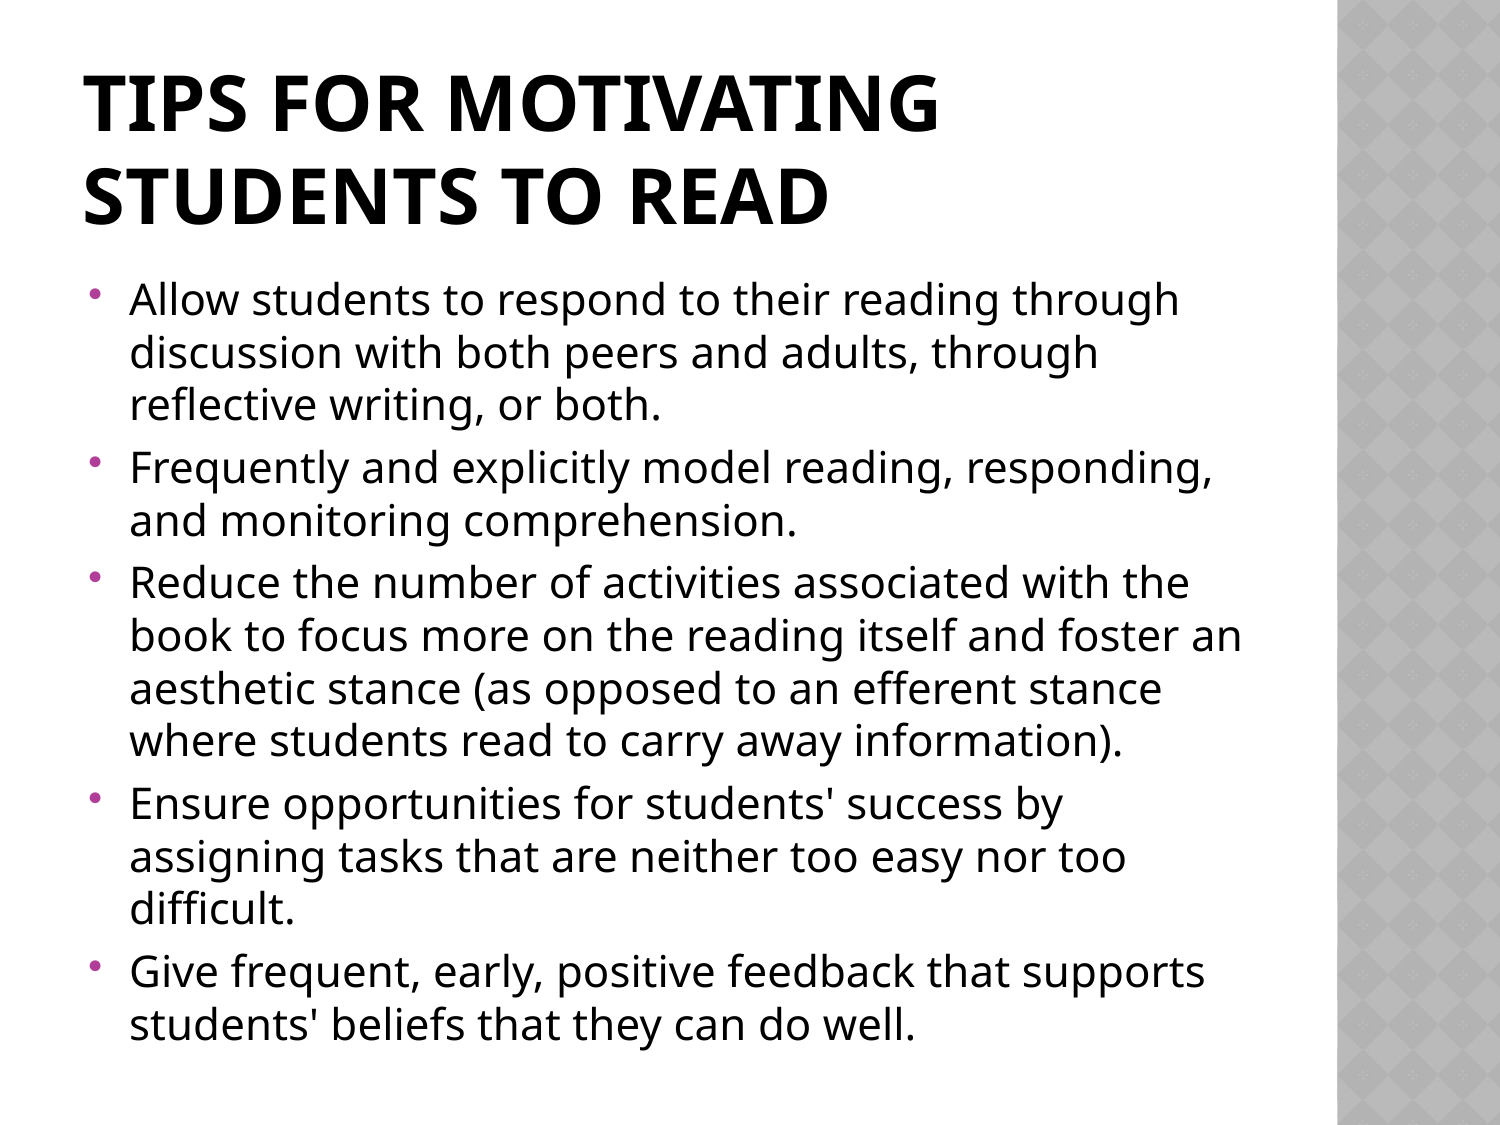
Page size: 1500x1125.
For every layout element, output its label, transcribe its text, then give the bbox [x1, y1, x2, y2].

title Tips for motivating students to read [75, 52, 1263, 240]
list Allow students to respond to their reading through discussion with both peers and adults, through reflective writing, or both. Frequently and explicitly model reading, responding, and monitoring comprehension. Reduce the number of activities associated with the book to focus more on the reading itself and foster an aesthetic stance (as opposed to an efferent stance where students read to carry away information). Ensure opportunities for students' success by assigning tasks that are neither too easy nor too difficult. Give frequent, early, positive feedback that supports students' beliefs that they can do well. [75, 264, 1263, 1059]
